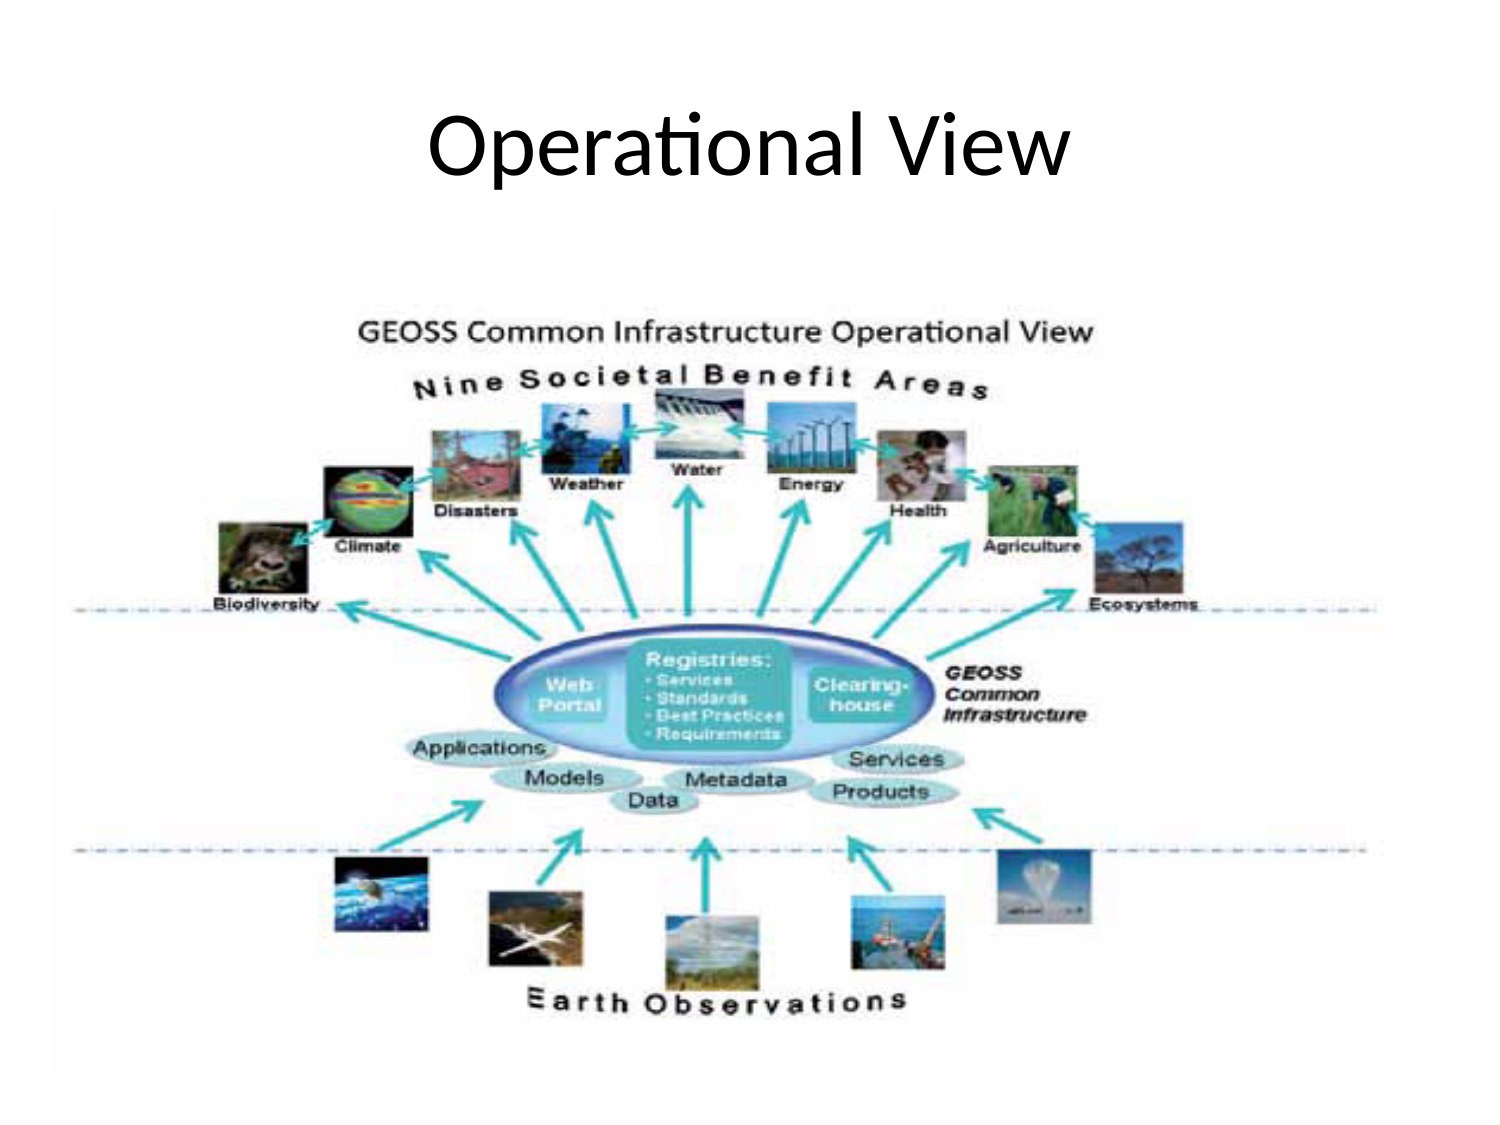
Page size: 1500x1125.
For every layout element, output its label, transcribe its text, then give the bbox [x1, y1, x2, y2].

title Operational View [75, 45, 1425, 233]
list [52, 207, 1400, 1071]
